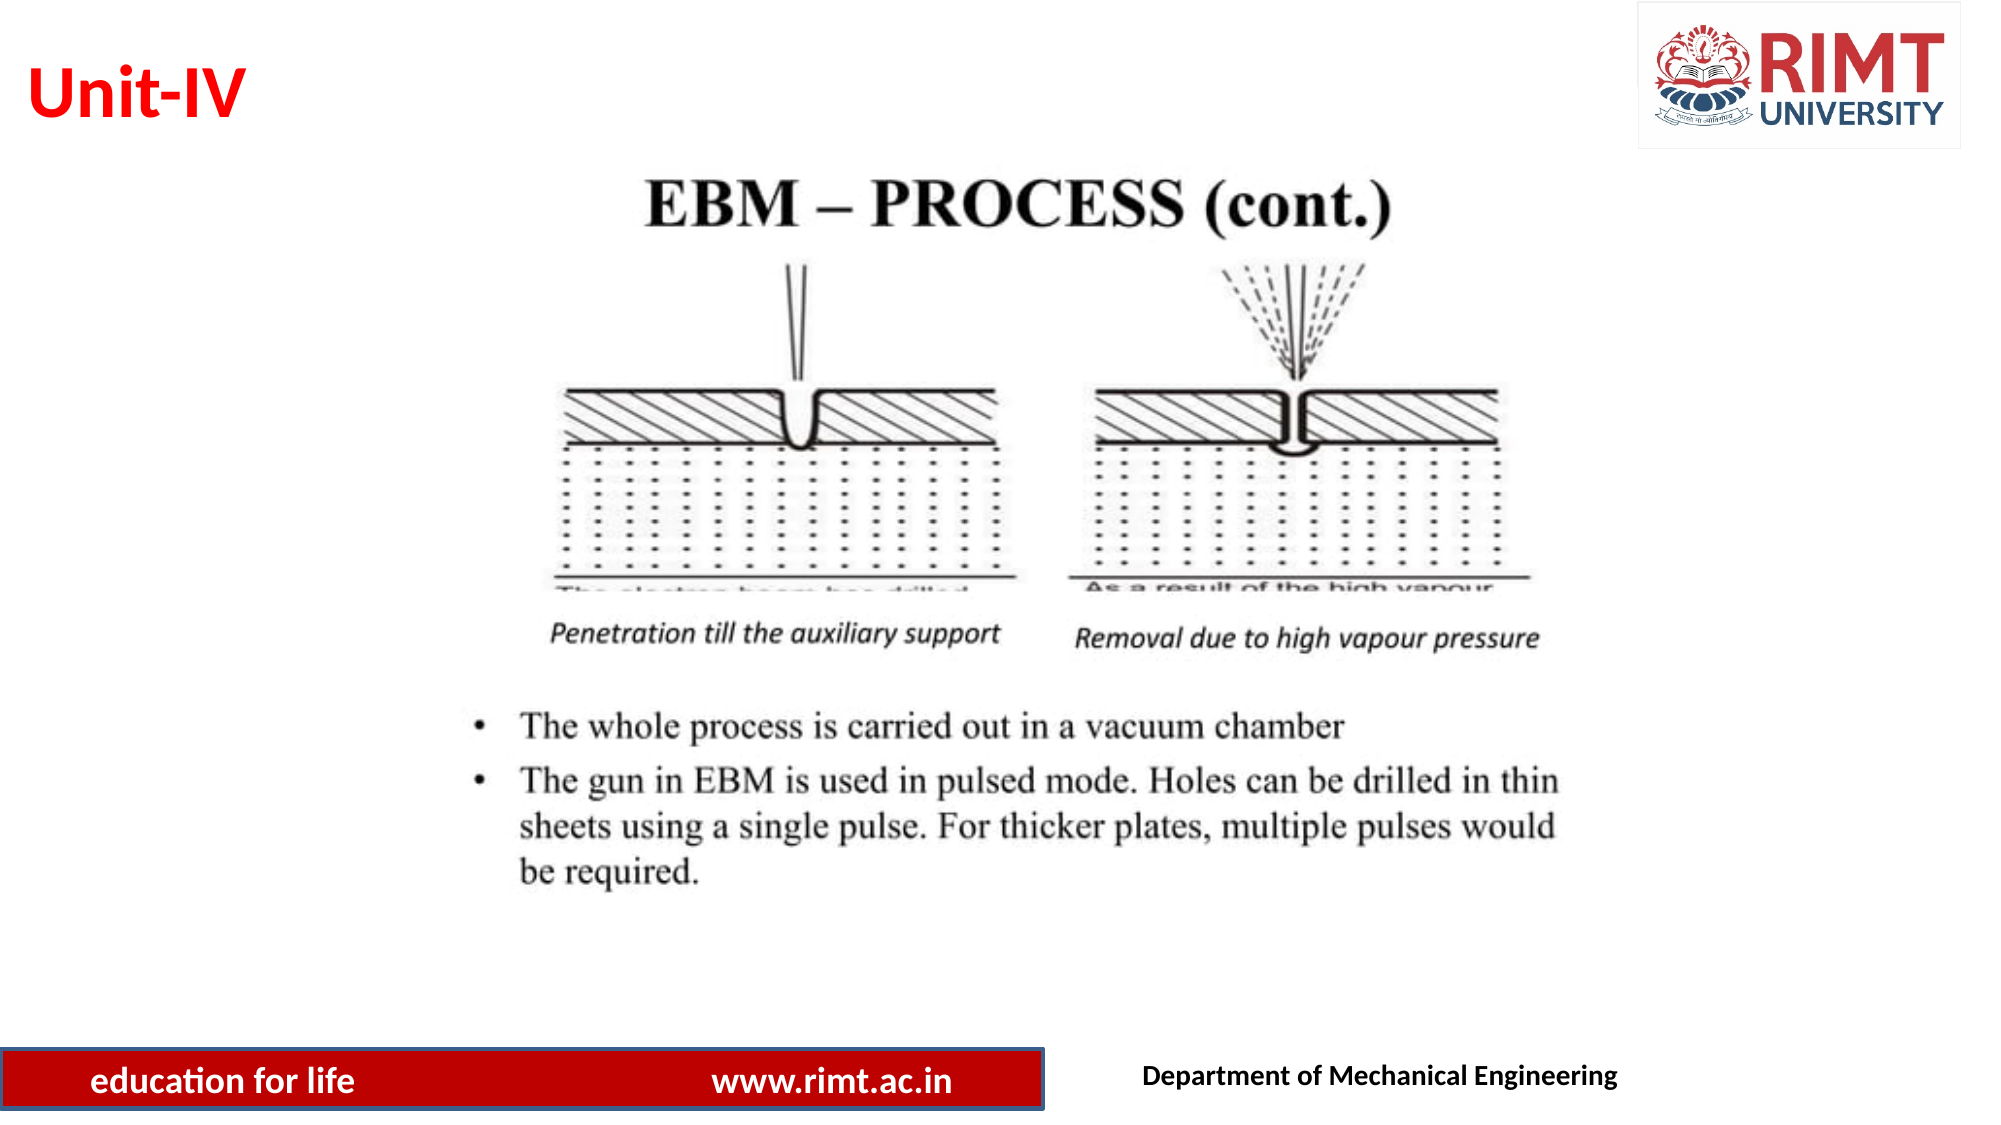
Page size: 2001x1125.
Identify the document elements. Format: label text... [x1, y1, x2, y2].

text_box education for life www.rimt.ac.in [0, 1047, 1045, 1111]
text_box Unit-IV [0, 0, 277, 177]
text_box Department of Mechanical Engineering [1042, 1044, 1718, 1104]
picture [399, 1, 1961, 1015]
